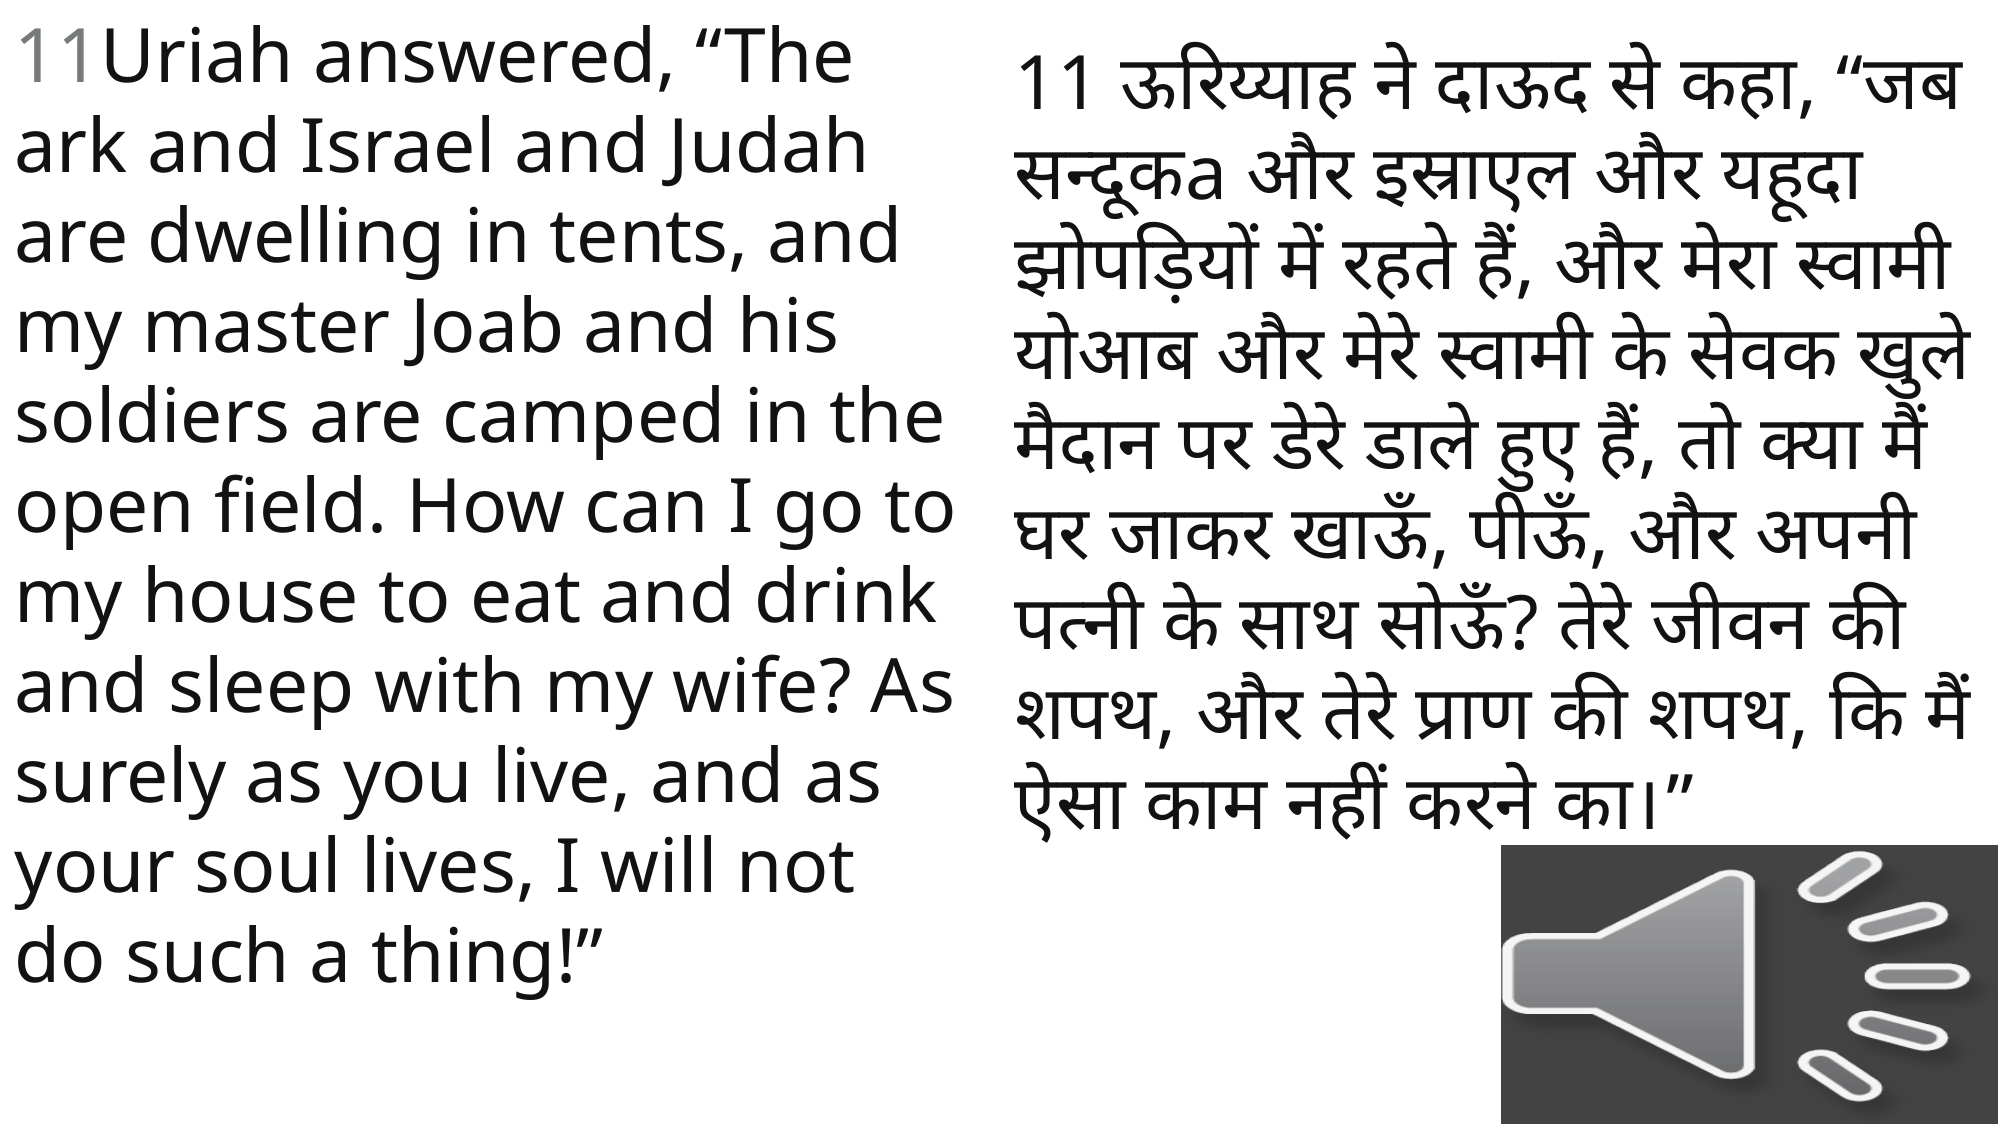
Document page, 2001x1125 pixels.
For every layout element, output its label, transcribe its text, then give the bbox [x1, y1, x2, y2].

text_box 11 ऊरिय्याह ने दाऊद से कहा, “जब सन्दूकa और इस्राएल और यहूदा झोपड़ियों में रहते हैं, और मेरा स्वामी योआब और मेरे स्वामी के सेवक खुले मैदान पर डेरे डाले हुए हैं, तो क्या मैं घर जाकर खाऊँ, पीऊँ, और अपनी पत्नी के साथ सोऊँ? तेरे जीवन की शपथ, और तेरे प्राण की शपथ, कि मैं ऐसा काम नहीं करने का।” [999, 27, 2000, 1104]
text_box 11Uriah answered, “The ark and Israel and Judah are dwelling in tents, and my master Joab and his soldiers are camped in the open field. How can I go to my house to eat and drink and sleep with my wife? As surely as you live, and as your soul lives, I will not do such a thing!” [0, 0, 981, 1125]
picture [1500, 843, 2000, 1125]
